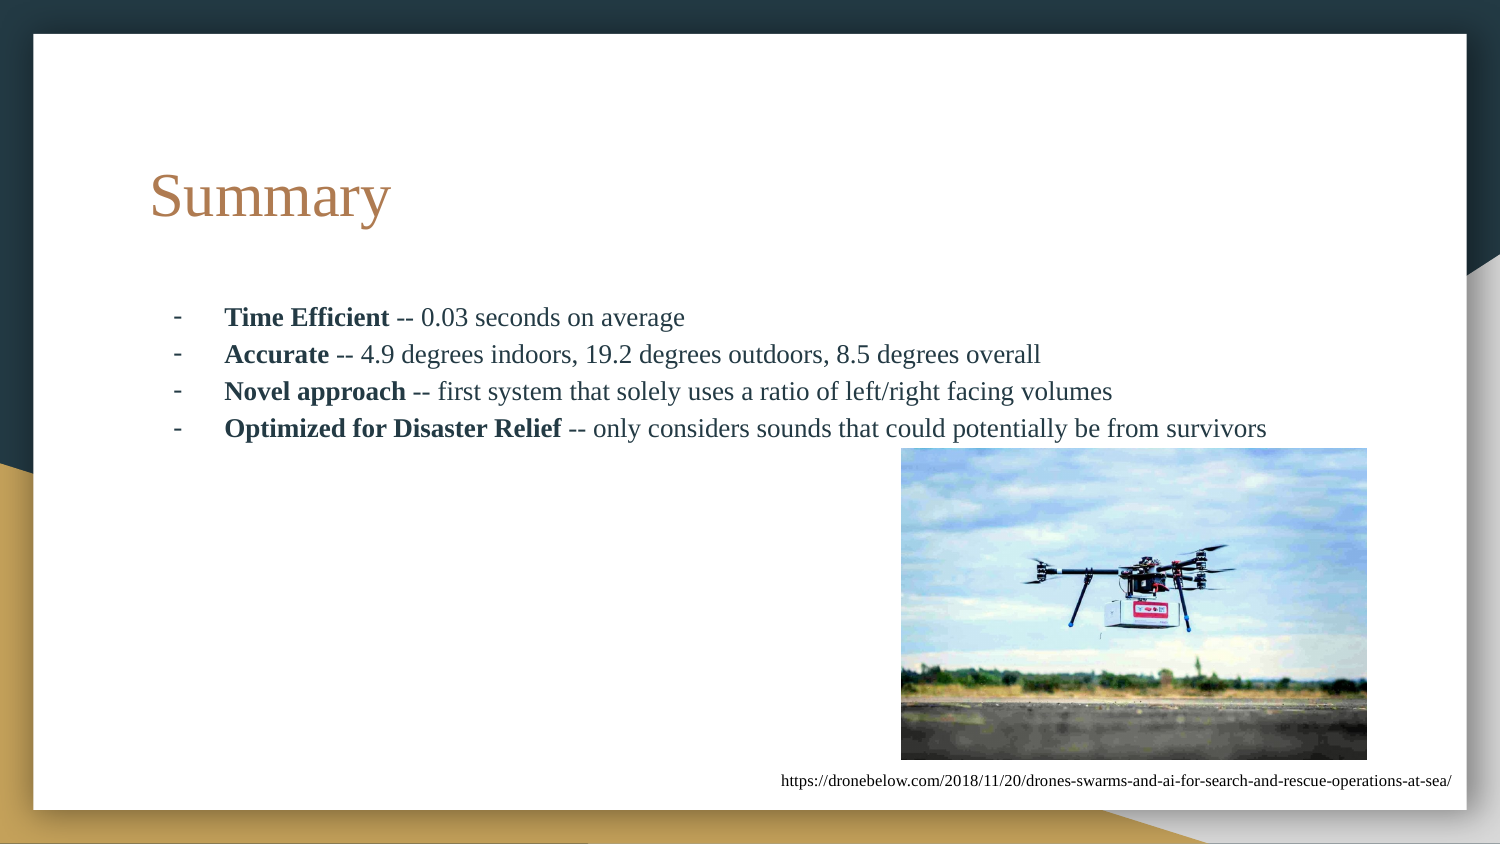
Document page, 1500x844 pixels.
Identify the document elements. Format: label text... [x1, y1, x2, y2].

text_box https://dronebelow.com/2018/11/20/drones-swarms-and-ai-for-search-and-rescue-operations-at-sea/ [766, 759, 1500, 800]
picture [900, 448, 1367, 761]
list Time Efficient -- 0.03 seconds on average Accurate -- 4.9 degrees indoors, 19.2 degrees outdoors, 8.5 degrees overall Novel approach -- first system that solely uses a ratio of left/right facing volumes Optimized for Disaster Relief -- only considers sounds that could potentially be from survivors [134, 279, 1366, 681]
title Summary [134, 138, 1366, 279]
